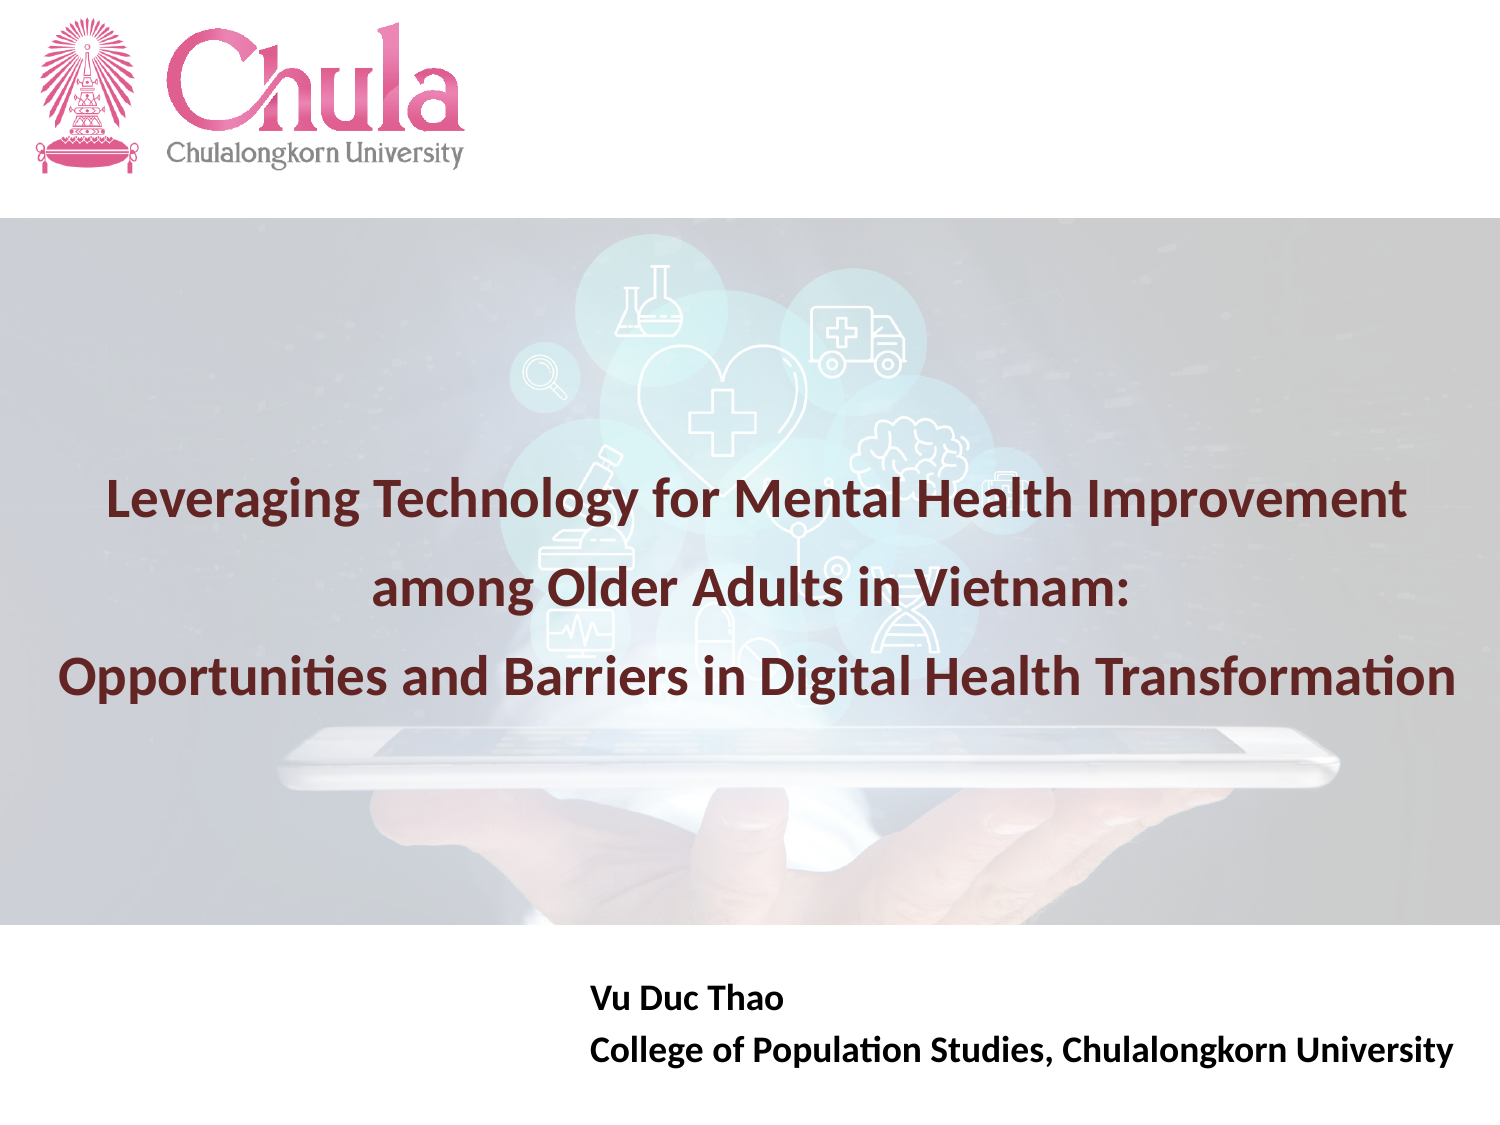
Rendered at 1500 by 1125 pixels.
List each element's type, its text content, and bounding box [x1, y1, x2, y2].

picture [0, 13, 472, 188]
picture [0, 218, 1500, 926]
subtitle Vu Duc Thao College of Population Studies, Chulalongkorn University [575, 965, 1479, 1100]
